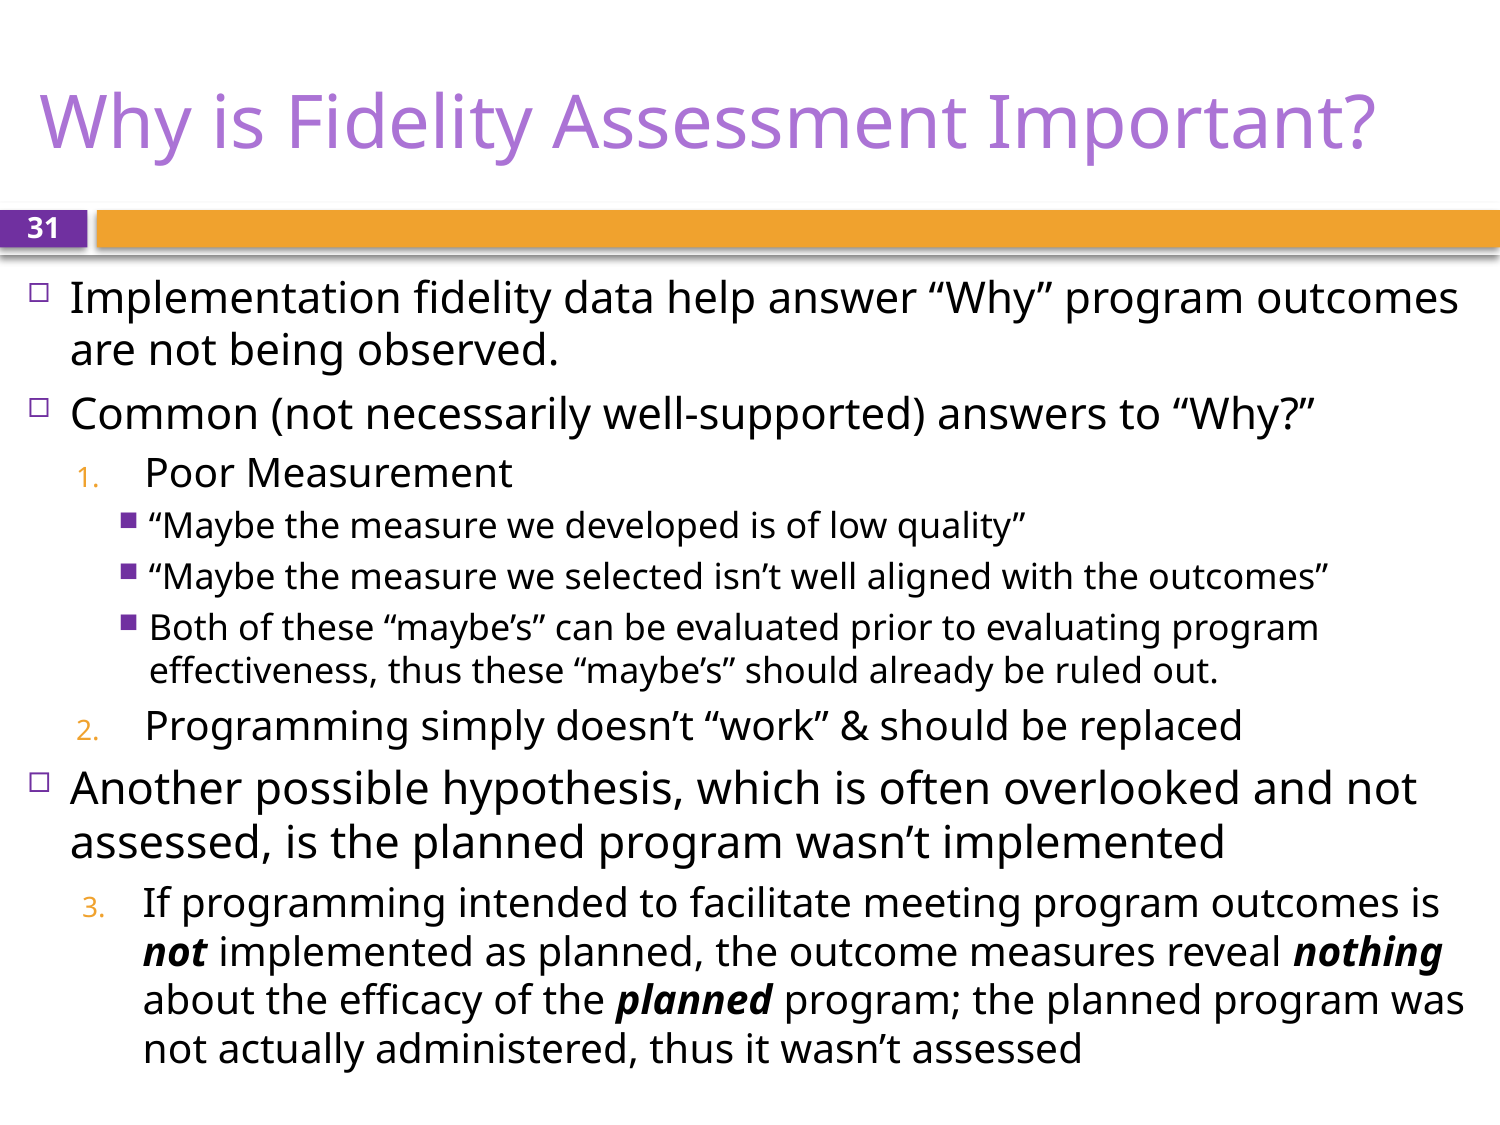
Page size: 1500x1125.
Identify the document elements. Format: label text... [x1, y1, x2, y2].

slide_number 31 [0, 208, 88, 249]
title Why is Fidelity Assessment Important? [24, 37, 1500, 200]
list Implementation fidelity data help answer “Why” program outcomes are not being observed. Common (not necessarily well-supported) answers to “Why?” Poor Measurement “Maybe the measure we developed is of low quality” “Maybe the measure we selected isn’t well aligned with the outcomes” Both of these “maybe’s” can be evaluated prior to evaluating program effectiveness, thus these “maybe’s” should already be ruled out. Programming simply doesn’t “work” & should be replaced Another possible hypothesis, which is often overlooked and not assessed, is the planned program wasn’t implemented If programming intended to facilitate meeting program outcomes is not implemented as planned, the outcome measures reveal nothing about the efficacy of the planned program; the planned program was not actually administered, thus it wasn’t assessed [12, 262, 1488, 1100]
